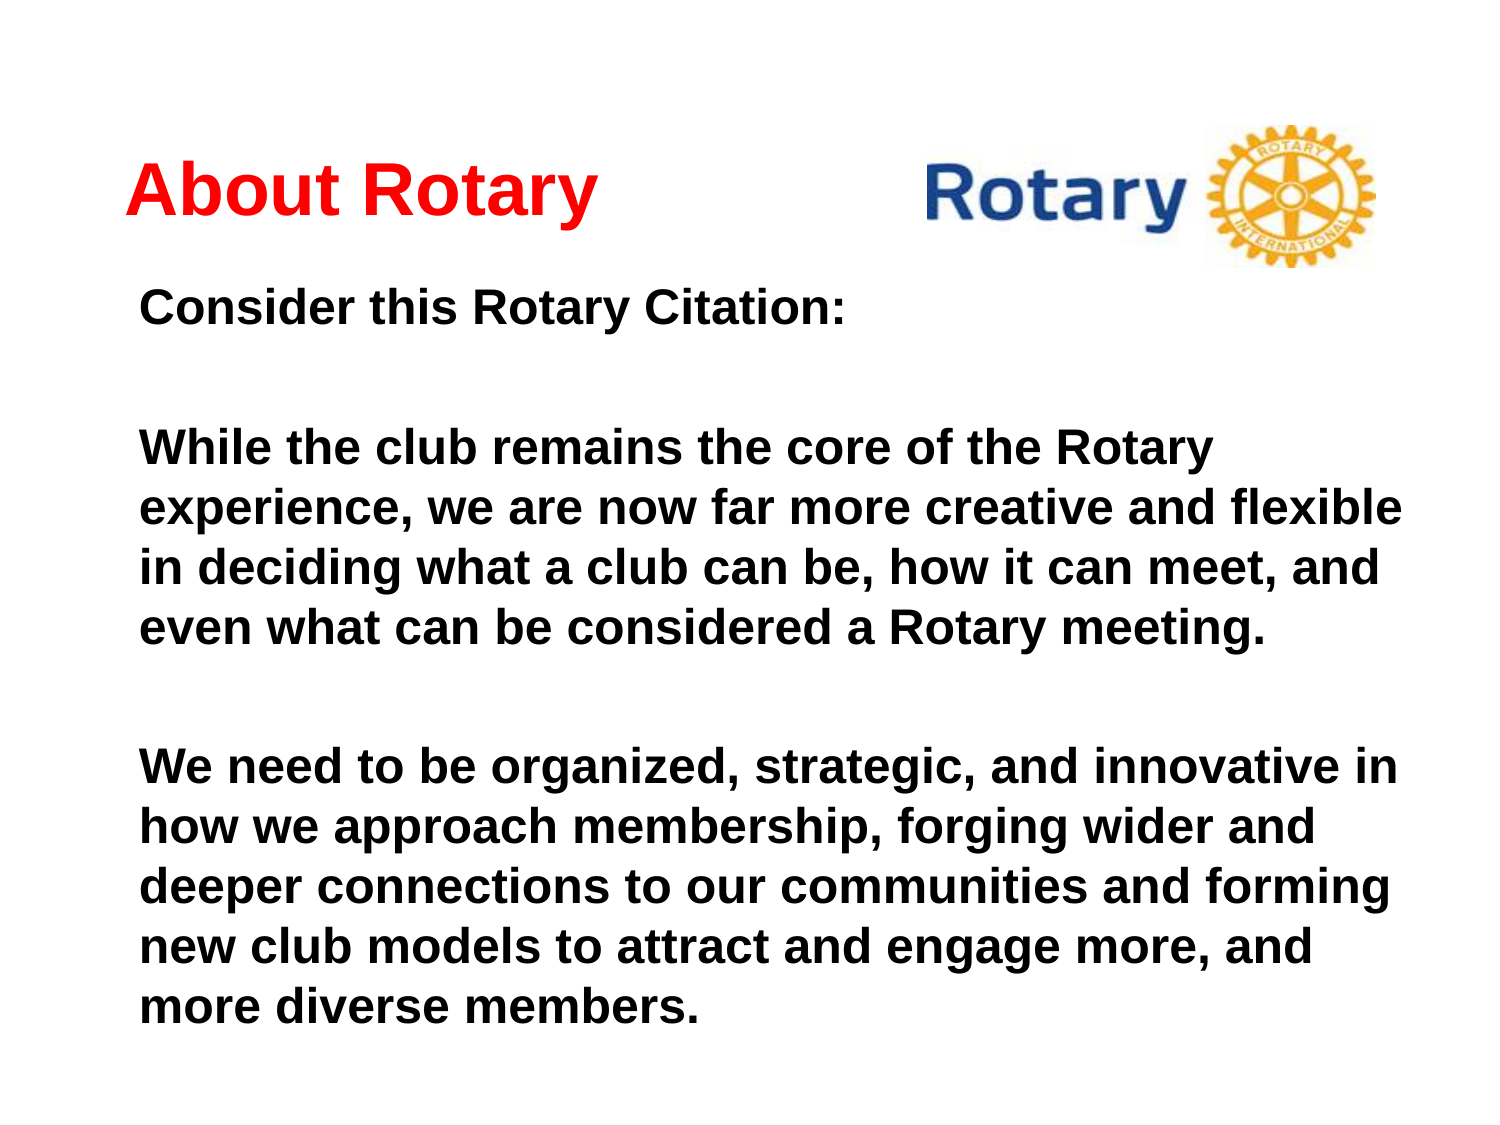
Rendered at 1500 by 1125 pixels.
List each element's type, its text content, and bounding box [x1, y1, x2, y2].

picture [926, 125, 1377, 268]
subtitle Consider this Rotary Citation: While the club remains the core of the Rotary experience, we are now far more creative and flexible in deciding what a club can be, how it can meet, and even what can be considered a Rotary meeting. We need to be organized, strategic, and innovative in how we approach membership, forging wider and deeper connections to our communities and forming new club models to attract and engage more, and more diverse members. [123, 267, 1424, 1083]
title About Rotary [47, 64, 1453, 306]
